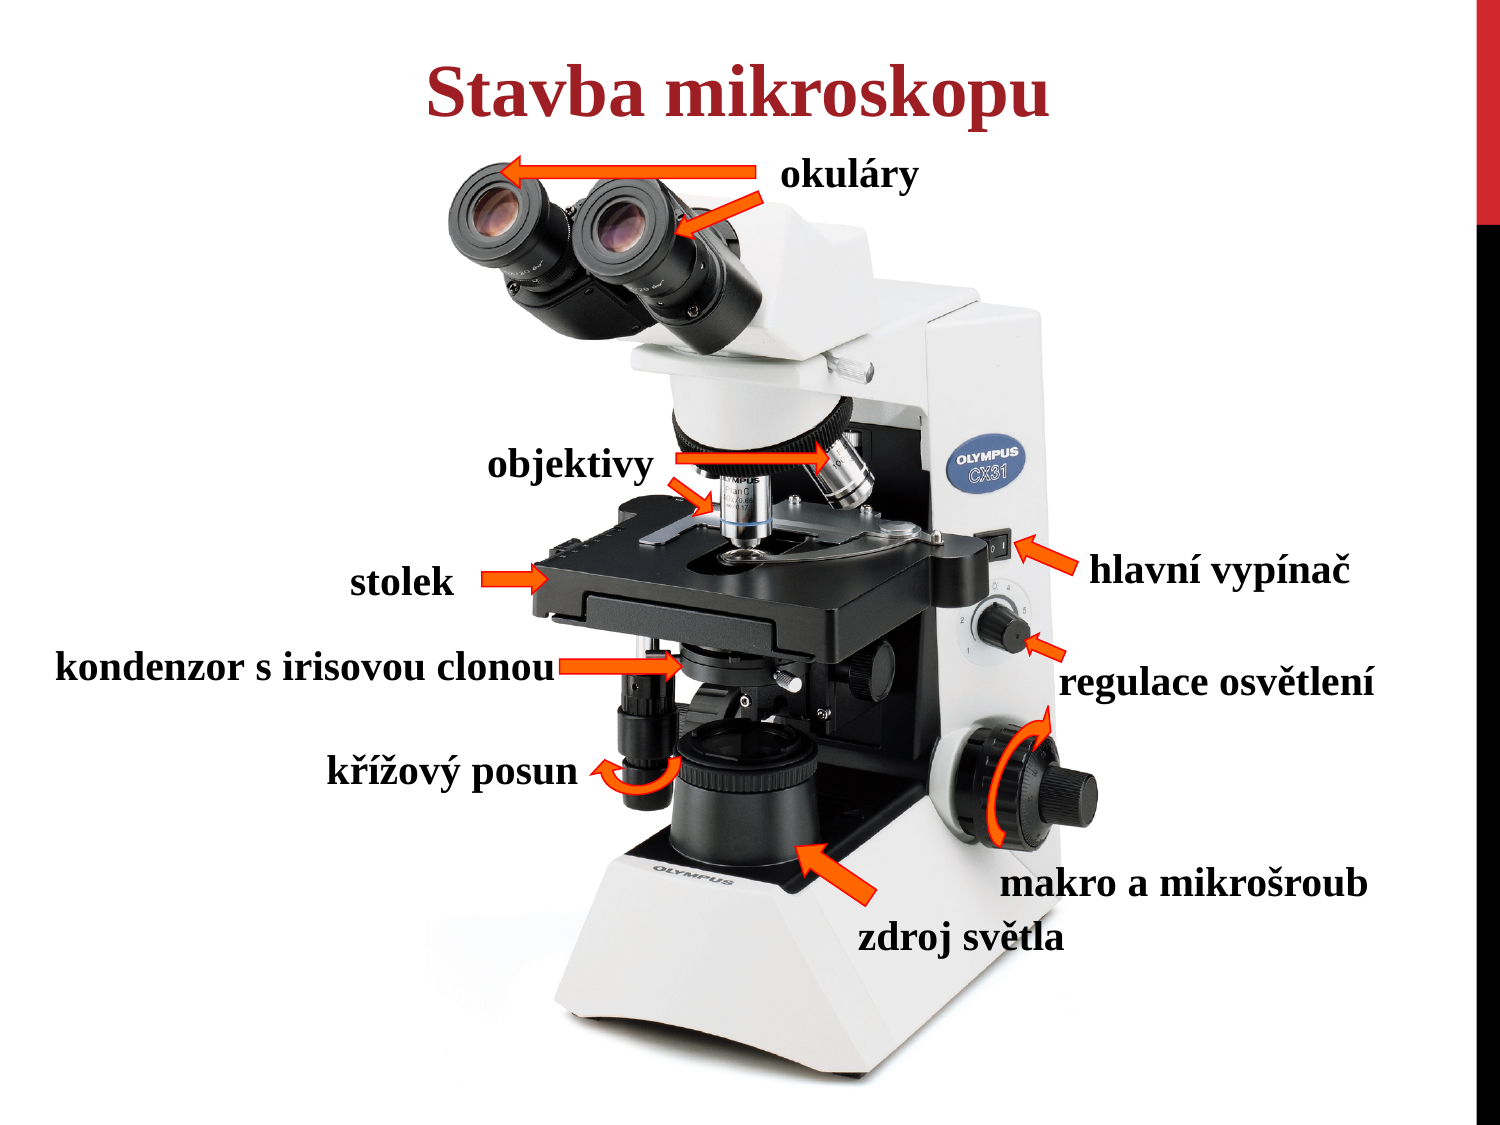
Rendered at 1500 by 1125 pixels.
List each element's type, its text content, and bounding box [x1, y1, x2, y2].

text_box hlavní vypínač [1125, 534, 1387, 600]
text_box křížový posun [311, 735, 424, 801]
text_box kondenzor s irisovou clonou [39, 631, 424, 696]
text_box stolek [335, 546, 424, 612]
text_box regulace osvětlení [1125, 646, 1442, 712]
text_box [665, 441, 830, 512]
picture [425, 144, 1116, 1105]
text_box Stavba mikroskopu [410, 33, 1067, 139]
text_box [500, 155, 765, 229]
text_box makro a mikrošroub [1125, 847, 1397, 912]
